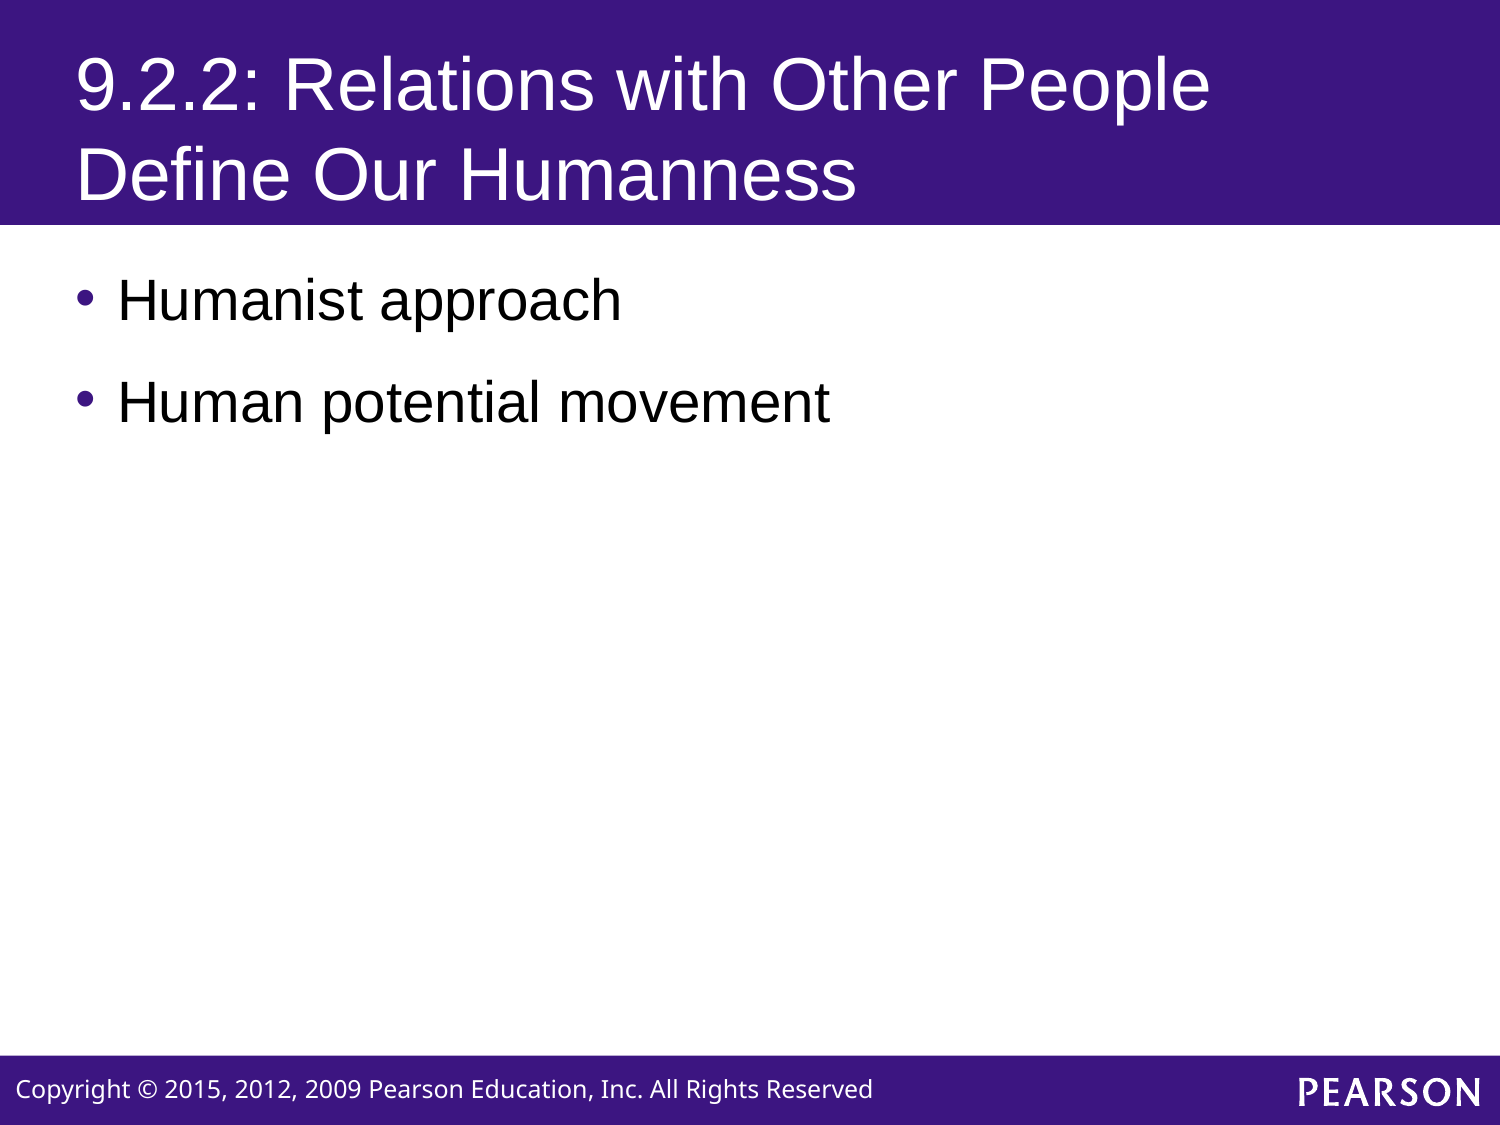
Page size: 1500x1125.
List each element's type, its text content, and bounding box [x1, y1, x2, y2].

title 9.2.2: Relations with Other People Define Our Humanness [75, 35, 1425, 216]
list Humanist approach Human potential movement [75, 262, 1425, 1005]
